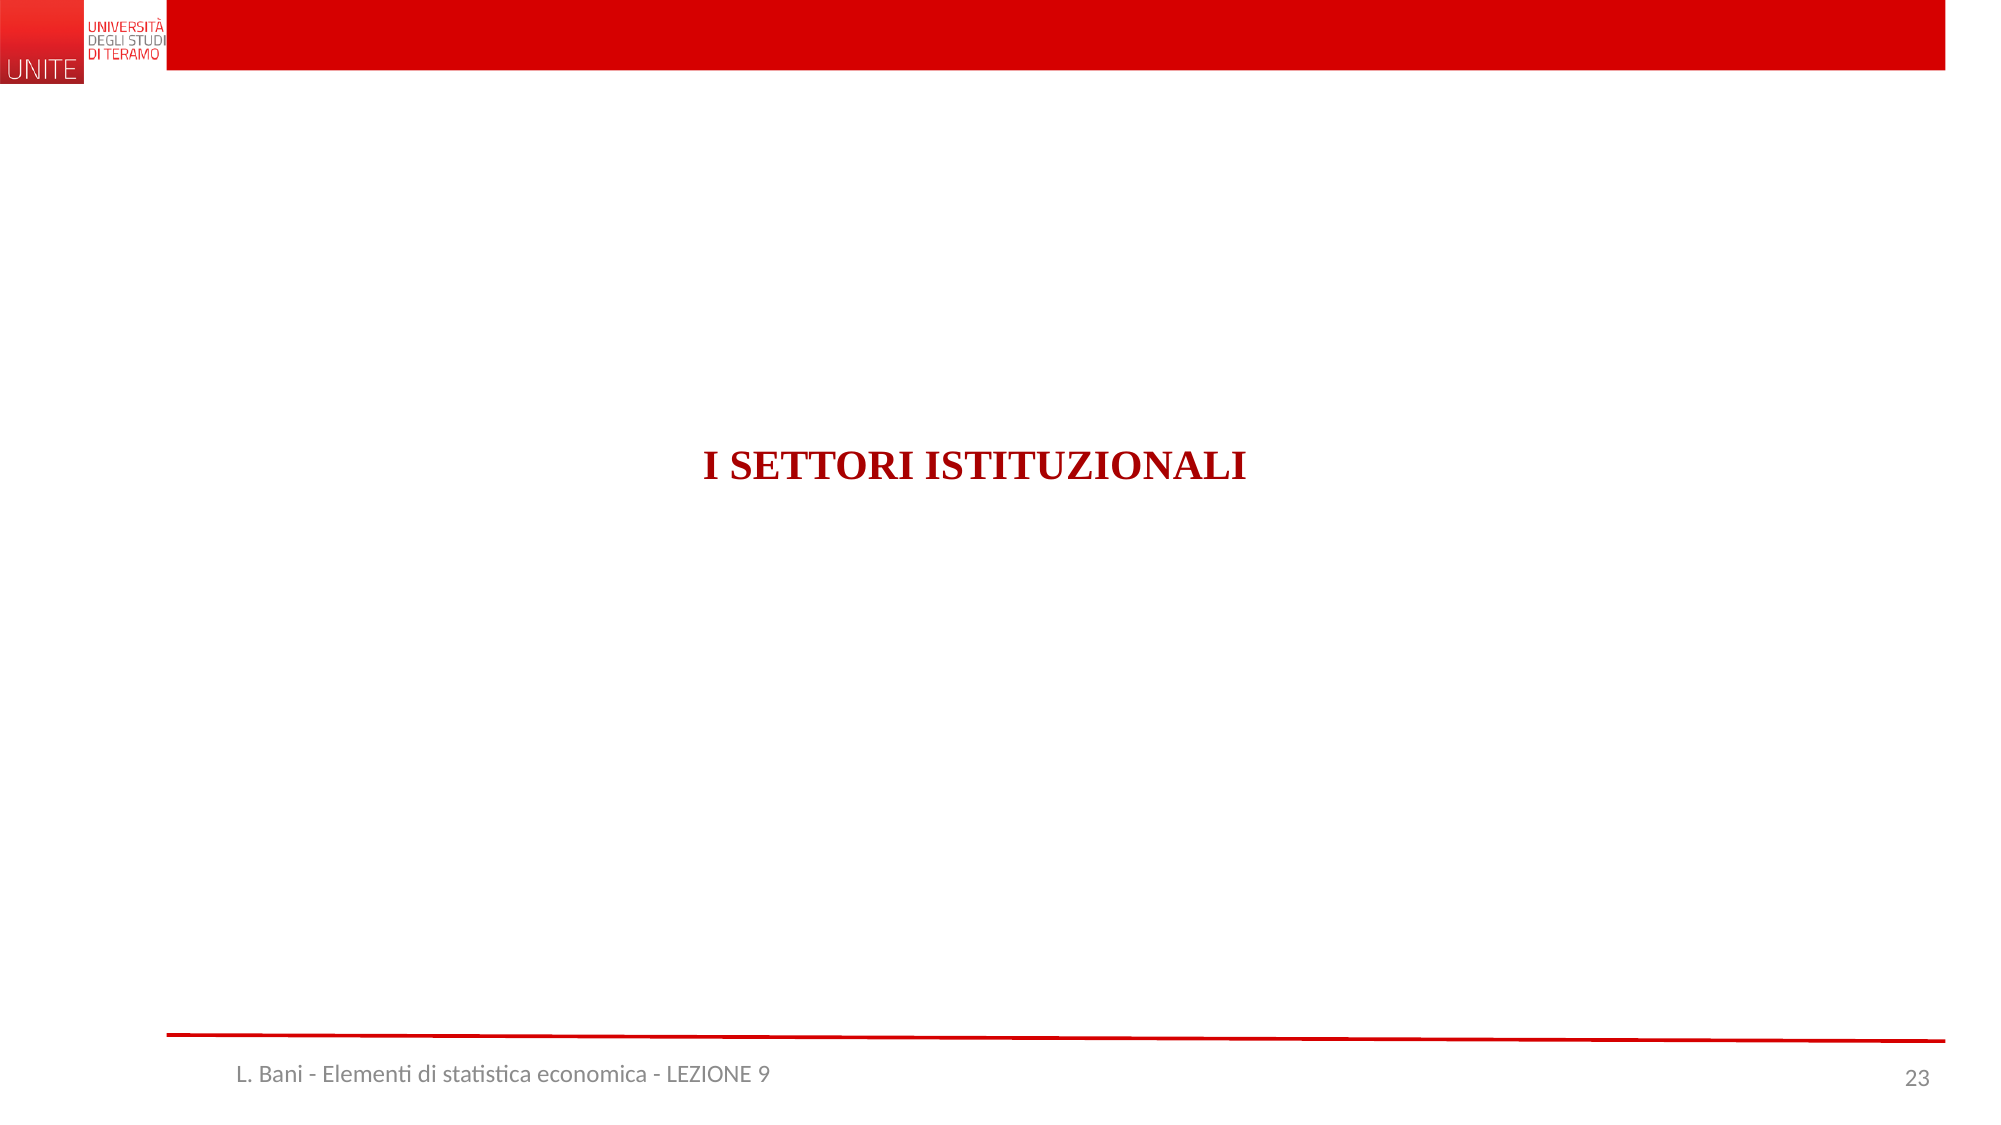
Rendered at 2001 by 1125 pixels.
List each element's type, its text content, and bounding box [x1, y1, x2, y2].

footer L. Bani - Elementi di statistica economica - LEZIONE 9 [166, 1042, 842, 1103]
slide_number 23 [1495, 1046, 1946, 1106]
picture [0, 0, 167, 84]
text_box I SETTORI ISTITUZIONALI [504, 430, 1447, 496]
